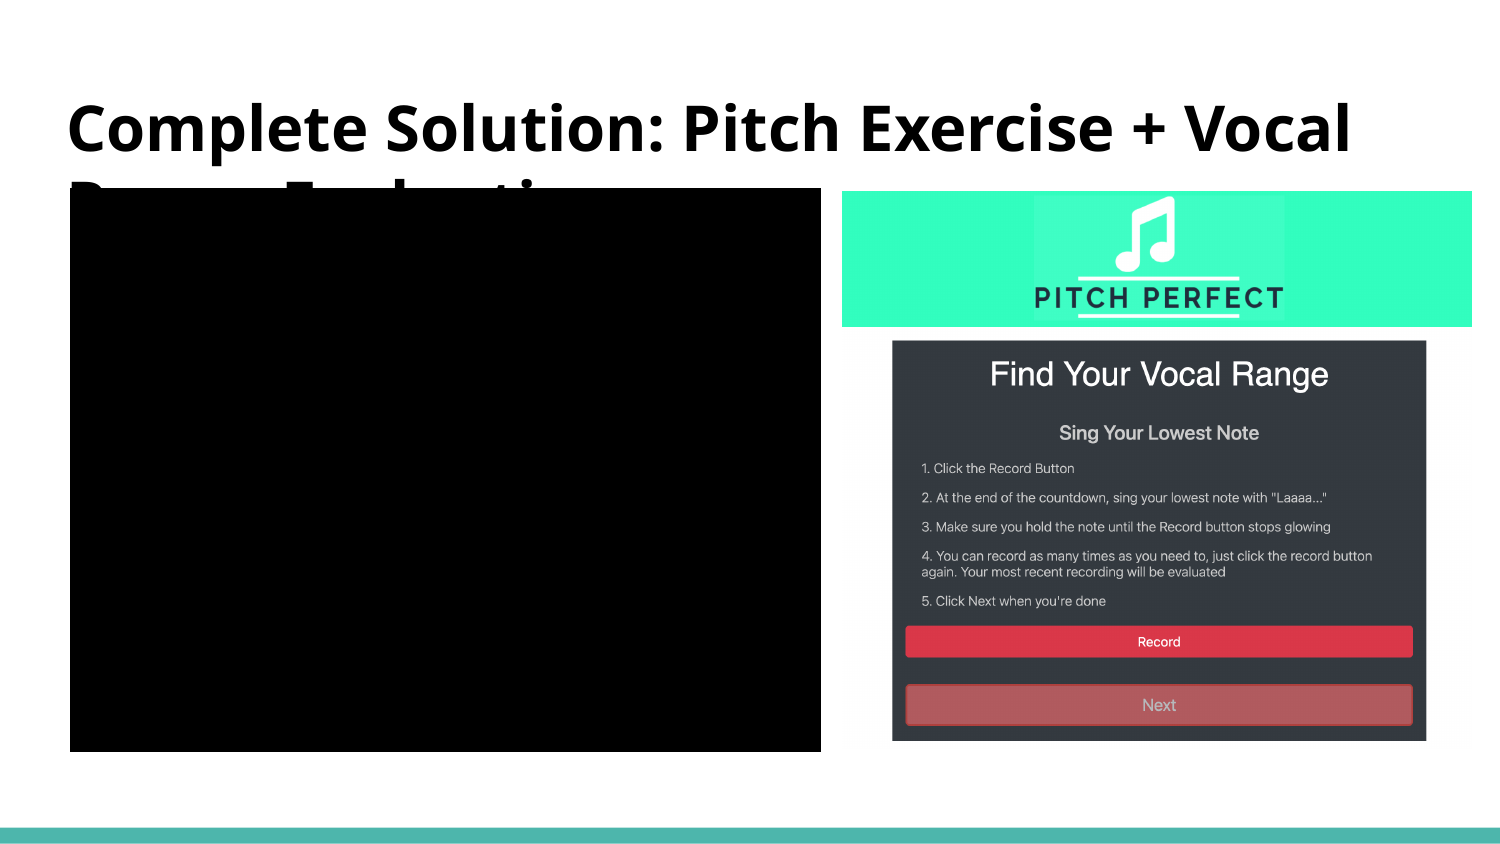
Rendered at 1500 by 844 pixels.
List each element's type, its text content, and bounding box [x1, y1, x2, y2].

picture [841, 191, 1472, 750]
picture [70, 188, 821, 752]
title Complete Solution: Pitch Exercise + Vocal Range Evaluation [51, 72, 1449, 189]
